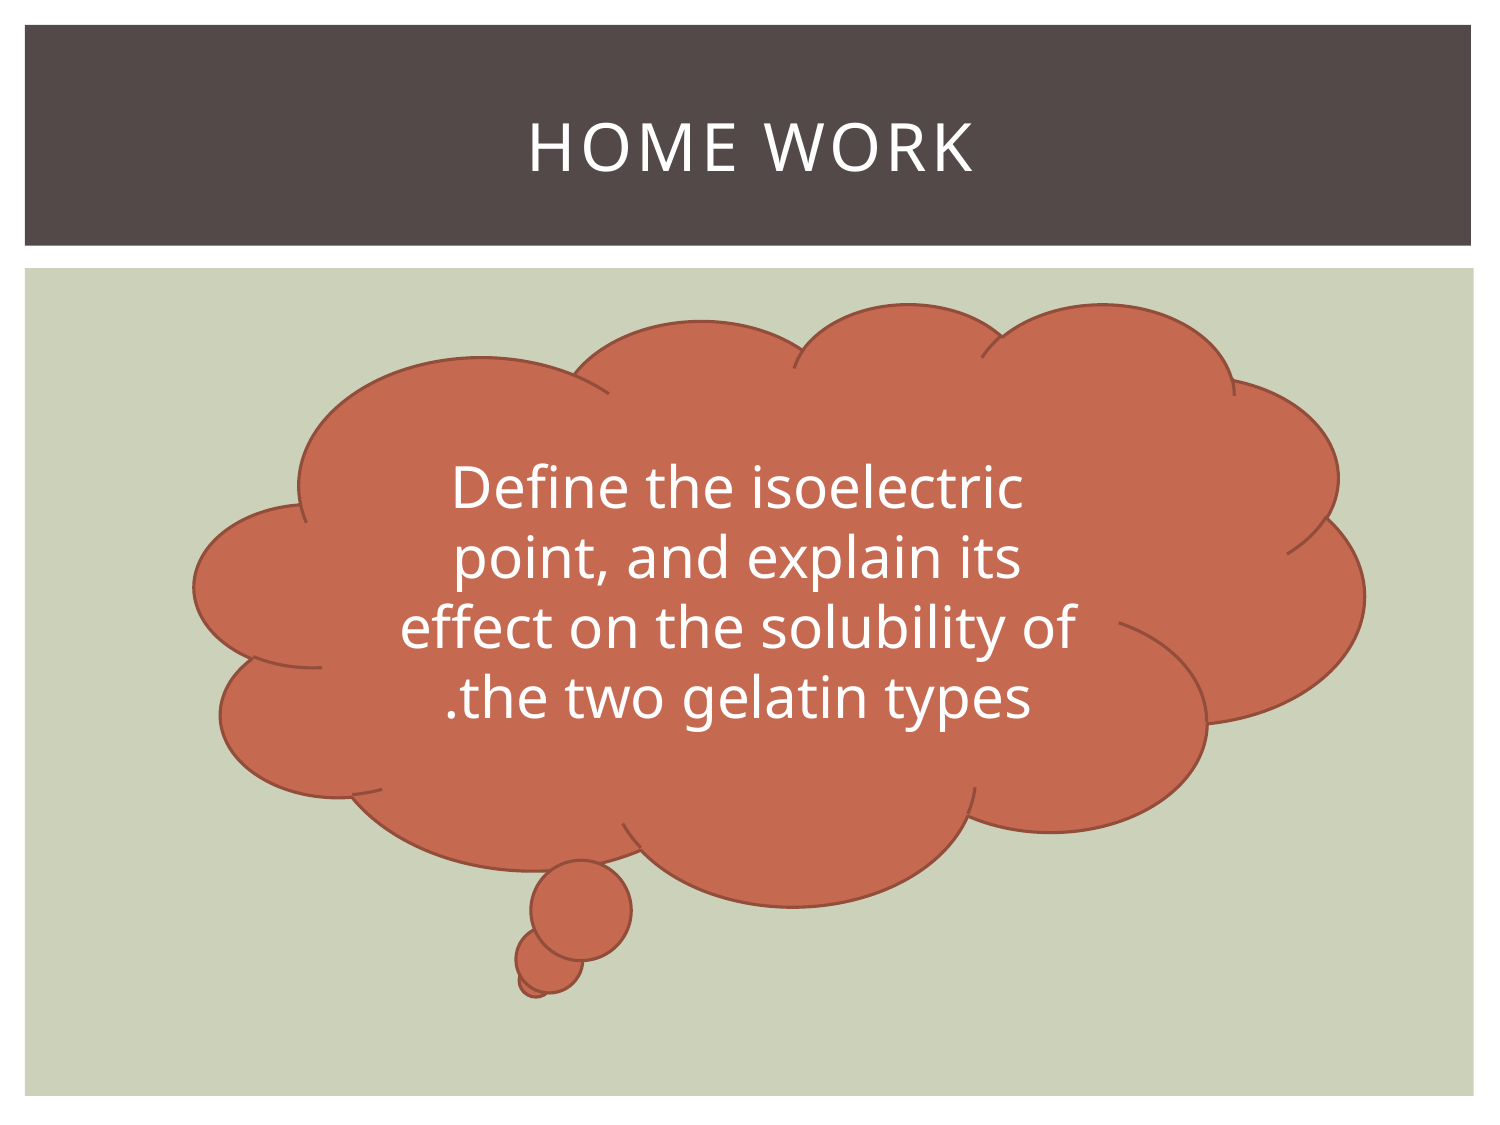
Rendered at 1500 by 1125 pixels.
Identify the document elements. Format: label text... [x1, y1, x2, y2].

text_box Define the isoelectric point, and explain its effect on the solubility of the two gelatin types. [192, 303, 1367, 999]
title Home work [62, 58, 1438, 232]
